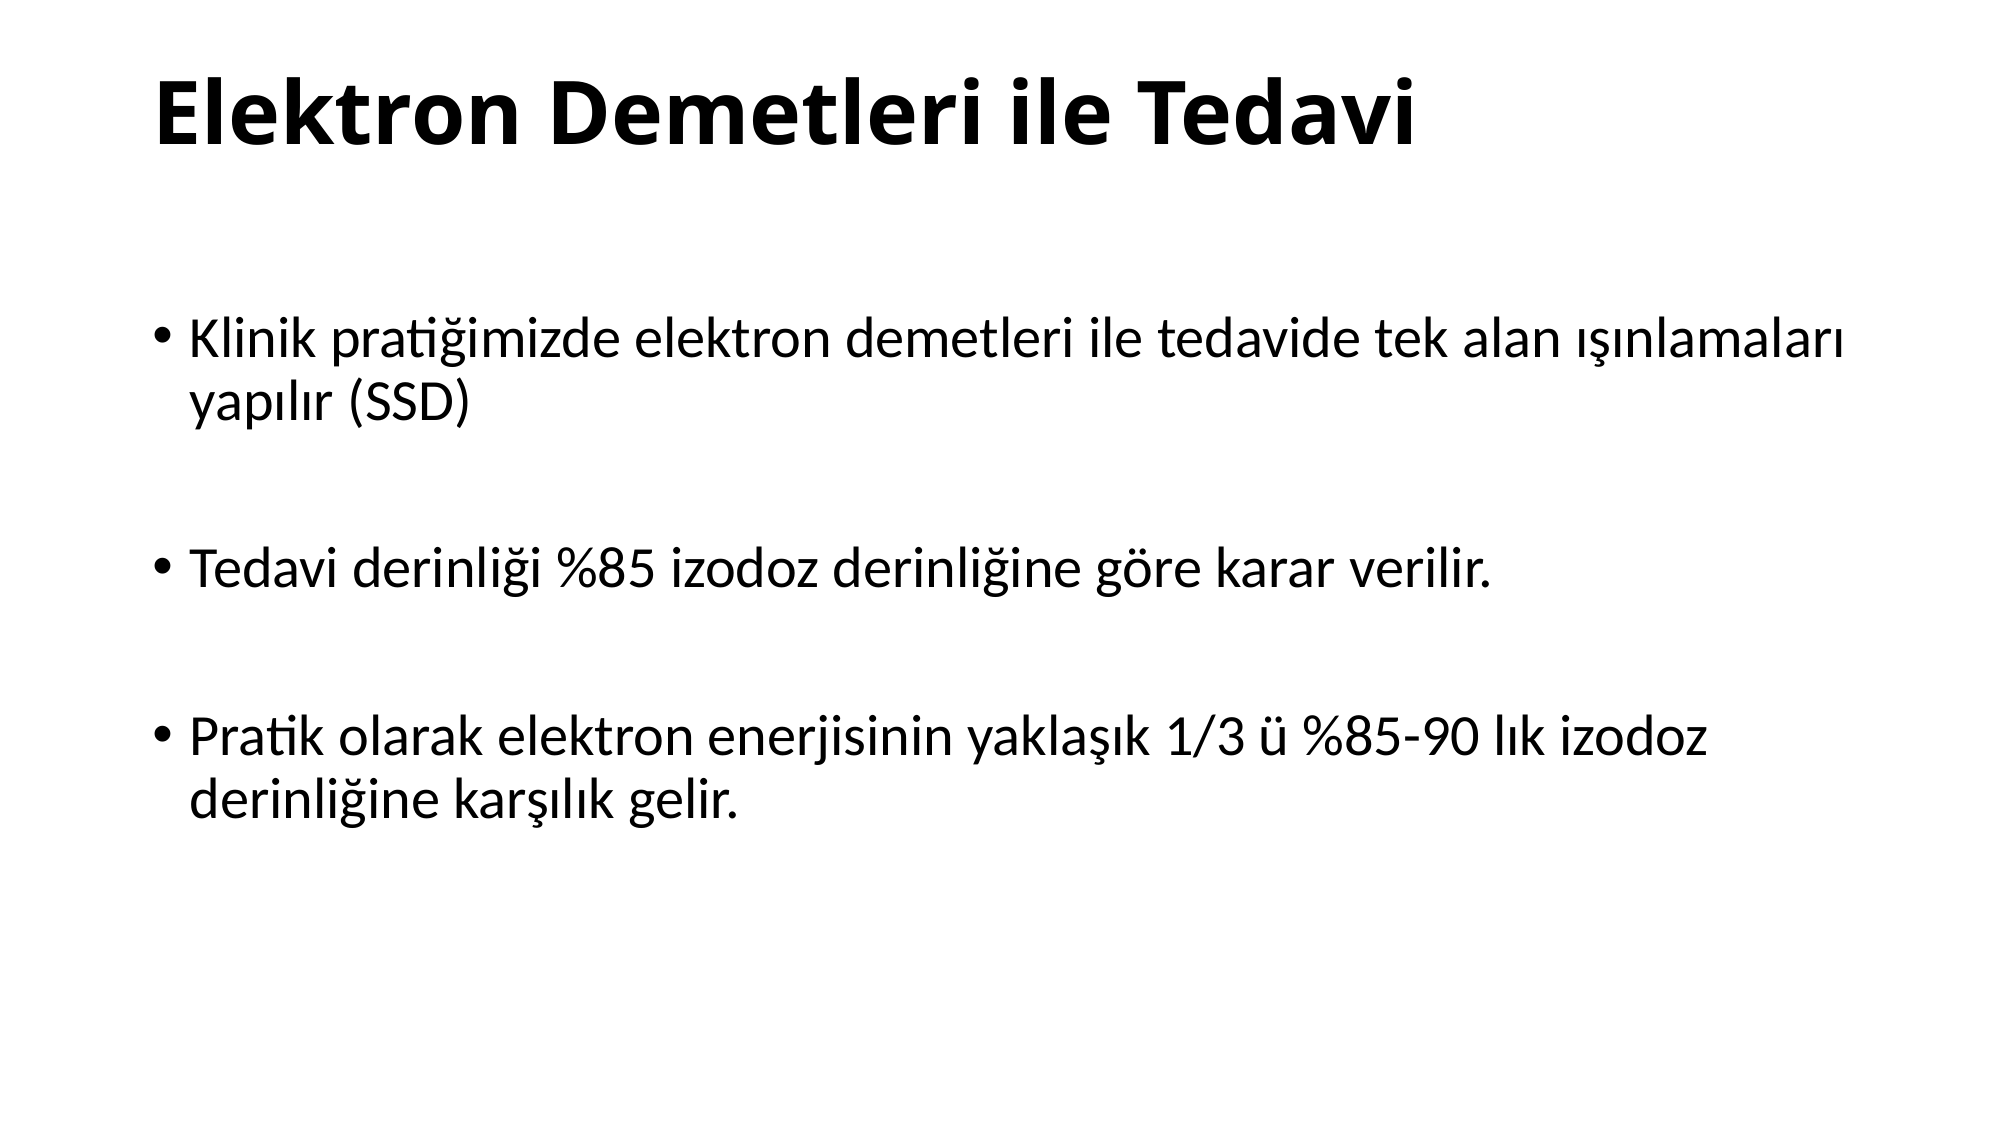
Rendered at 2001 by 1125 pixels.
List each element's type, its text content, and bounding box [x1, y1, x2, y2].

list Klinik pratiğimizde elektron demetleri ile tedavide tek alan ışınlamaları yapılır (SSD) Tedavi derinliği %85 izodoz derinliğine göre karar verilir. Pratik olarak elektron enerjisinin yaklaşık 1/3 ü %85-90 lık izodoz derinliğine karşılık gelir. [137, 299, 1863, 1014]
title Elektron Demetleri ile Tedavi [137, 59, 1863, 278]
